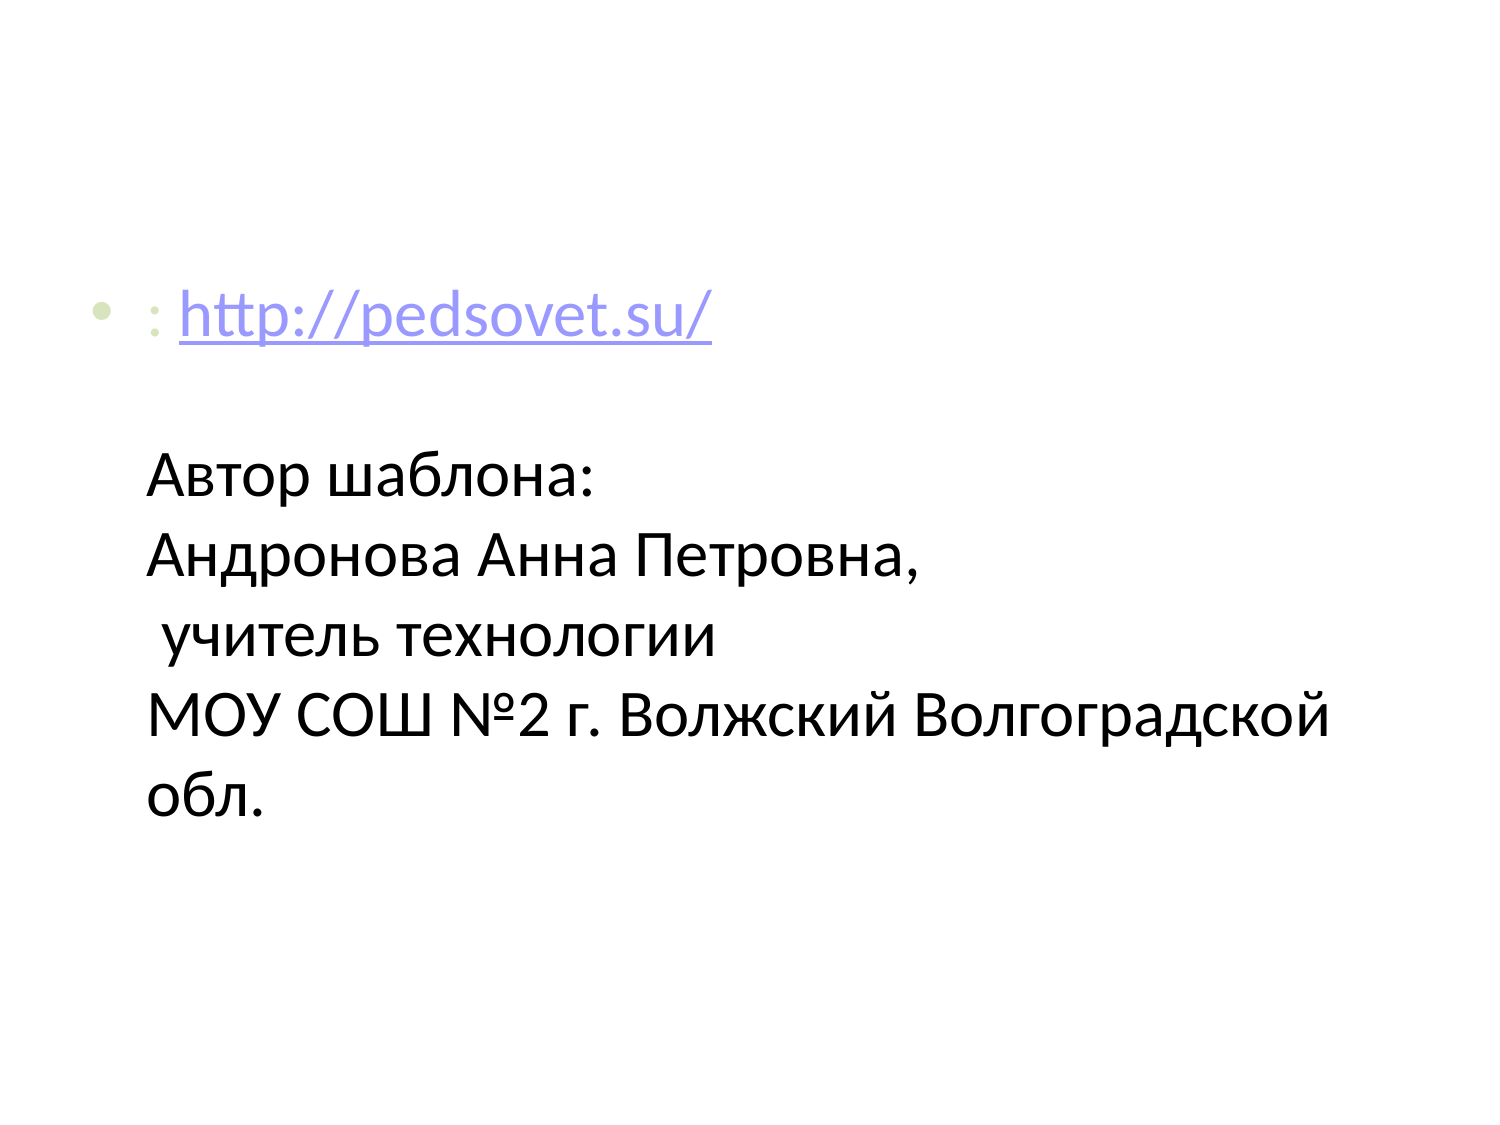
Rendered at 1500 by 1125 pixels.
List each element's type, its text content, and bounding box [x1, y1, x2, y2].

list : http://pedsovet.su/ Автор шаблона: Андронова Анна Петровна, учитель технологии МОУ СОШ №2 г. Волжский Волгоградской обл. [75, 262, 1425, 1005]
